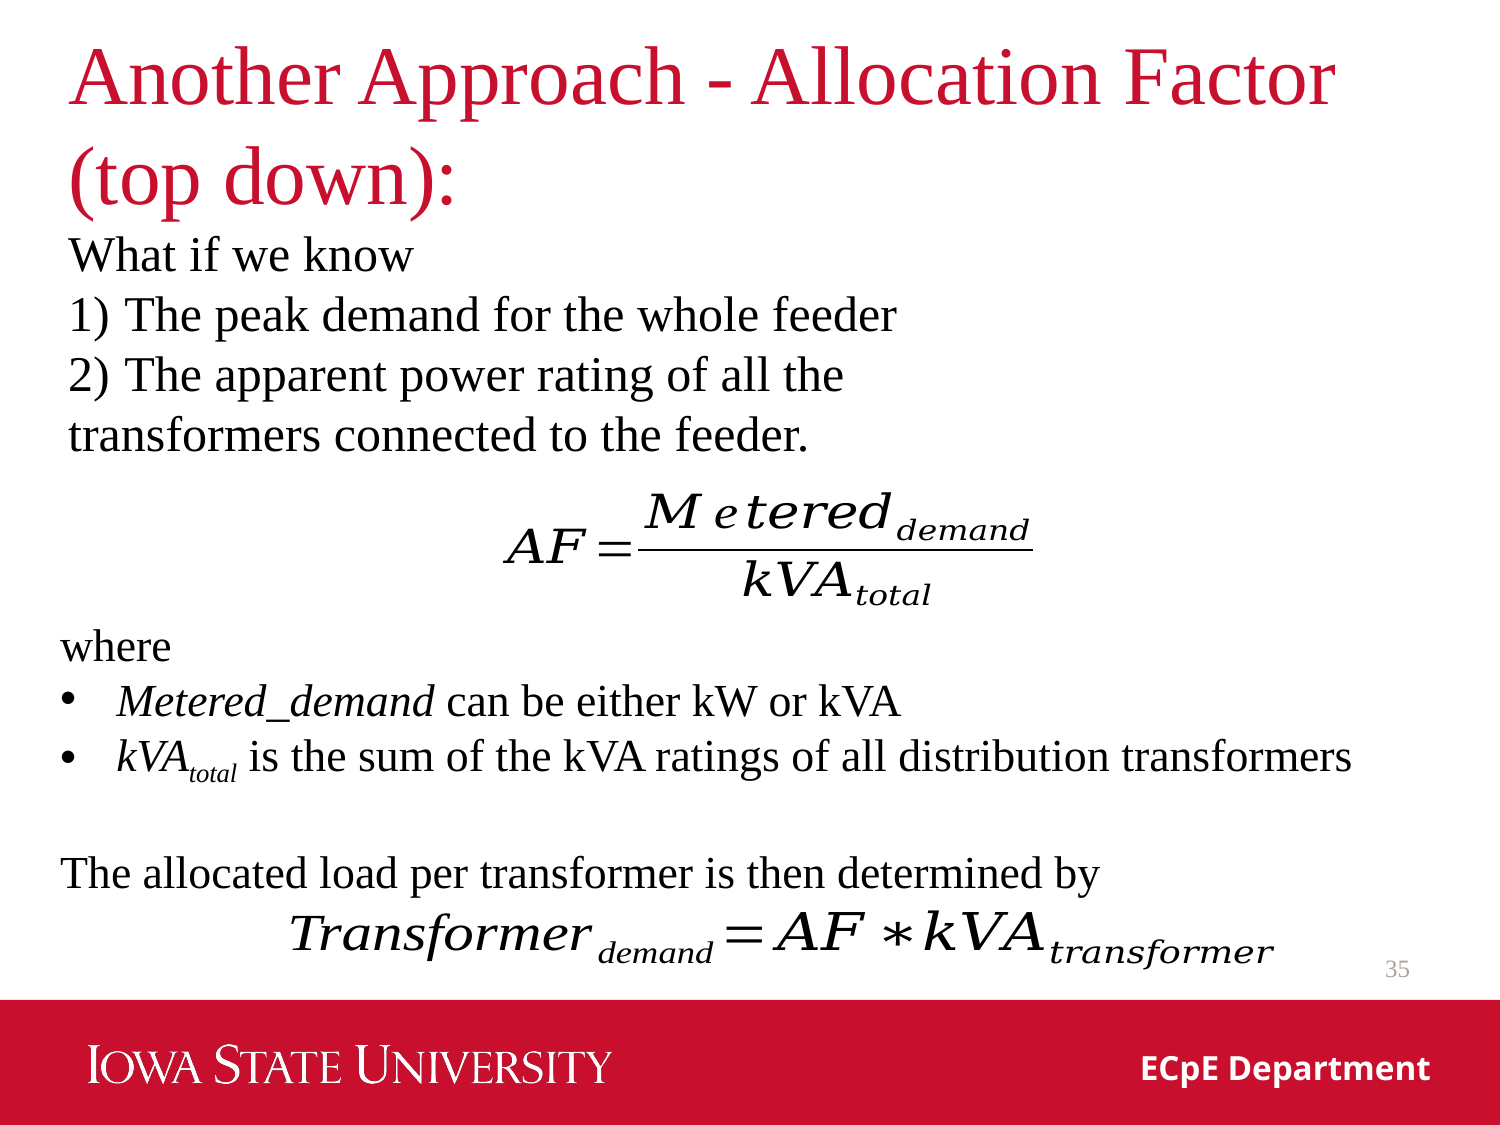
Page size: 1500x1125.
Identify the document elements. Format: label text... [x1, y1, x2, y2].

picture [87, 1044, 613, 1088]
slide_number 35 [1074, 937, 1425, 998]
text_box Another Approach - Allocation Factor (top down): What if we know The peak demand for the whole feeder The apparent power rating of all the transformers connected to the feeder. [53, 13, 1373, 469]
text_box where Metered_demand can be either kW or kVA kVAtotal is the sum of the kVA ratings of all distribution transformers The allocated load per transformer is then determined by [45, 608, 1483, 906]
